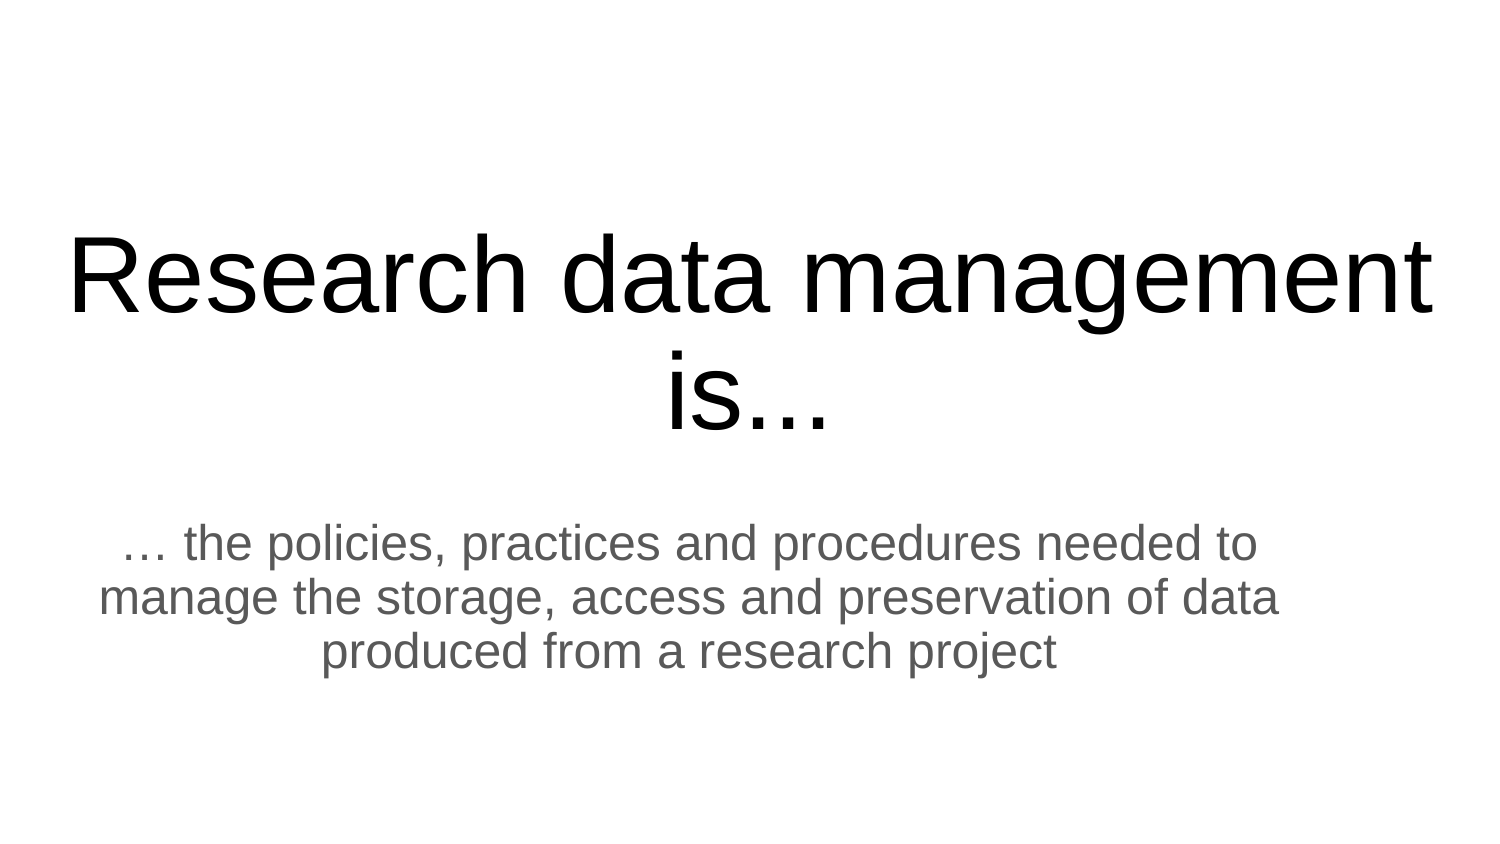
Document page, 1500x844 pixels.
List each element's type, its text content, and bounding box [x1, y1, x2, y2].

title Research data management is... [51, 122, 1449, 459]
subtitle … the policies, practices and procedures needed to manage the storage, access and preservation of data produced from a research project [66, 511, 1313, 798]
